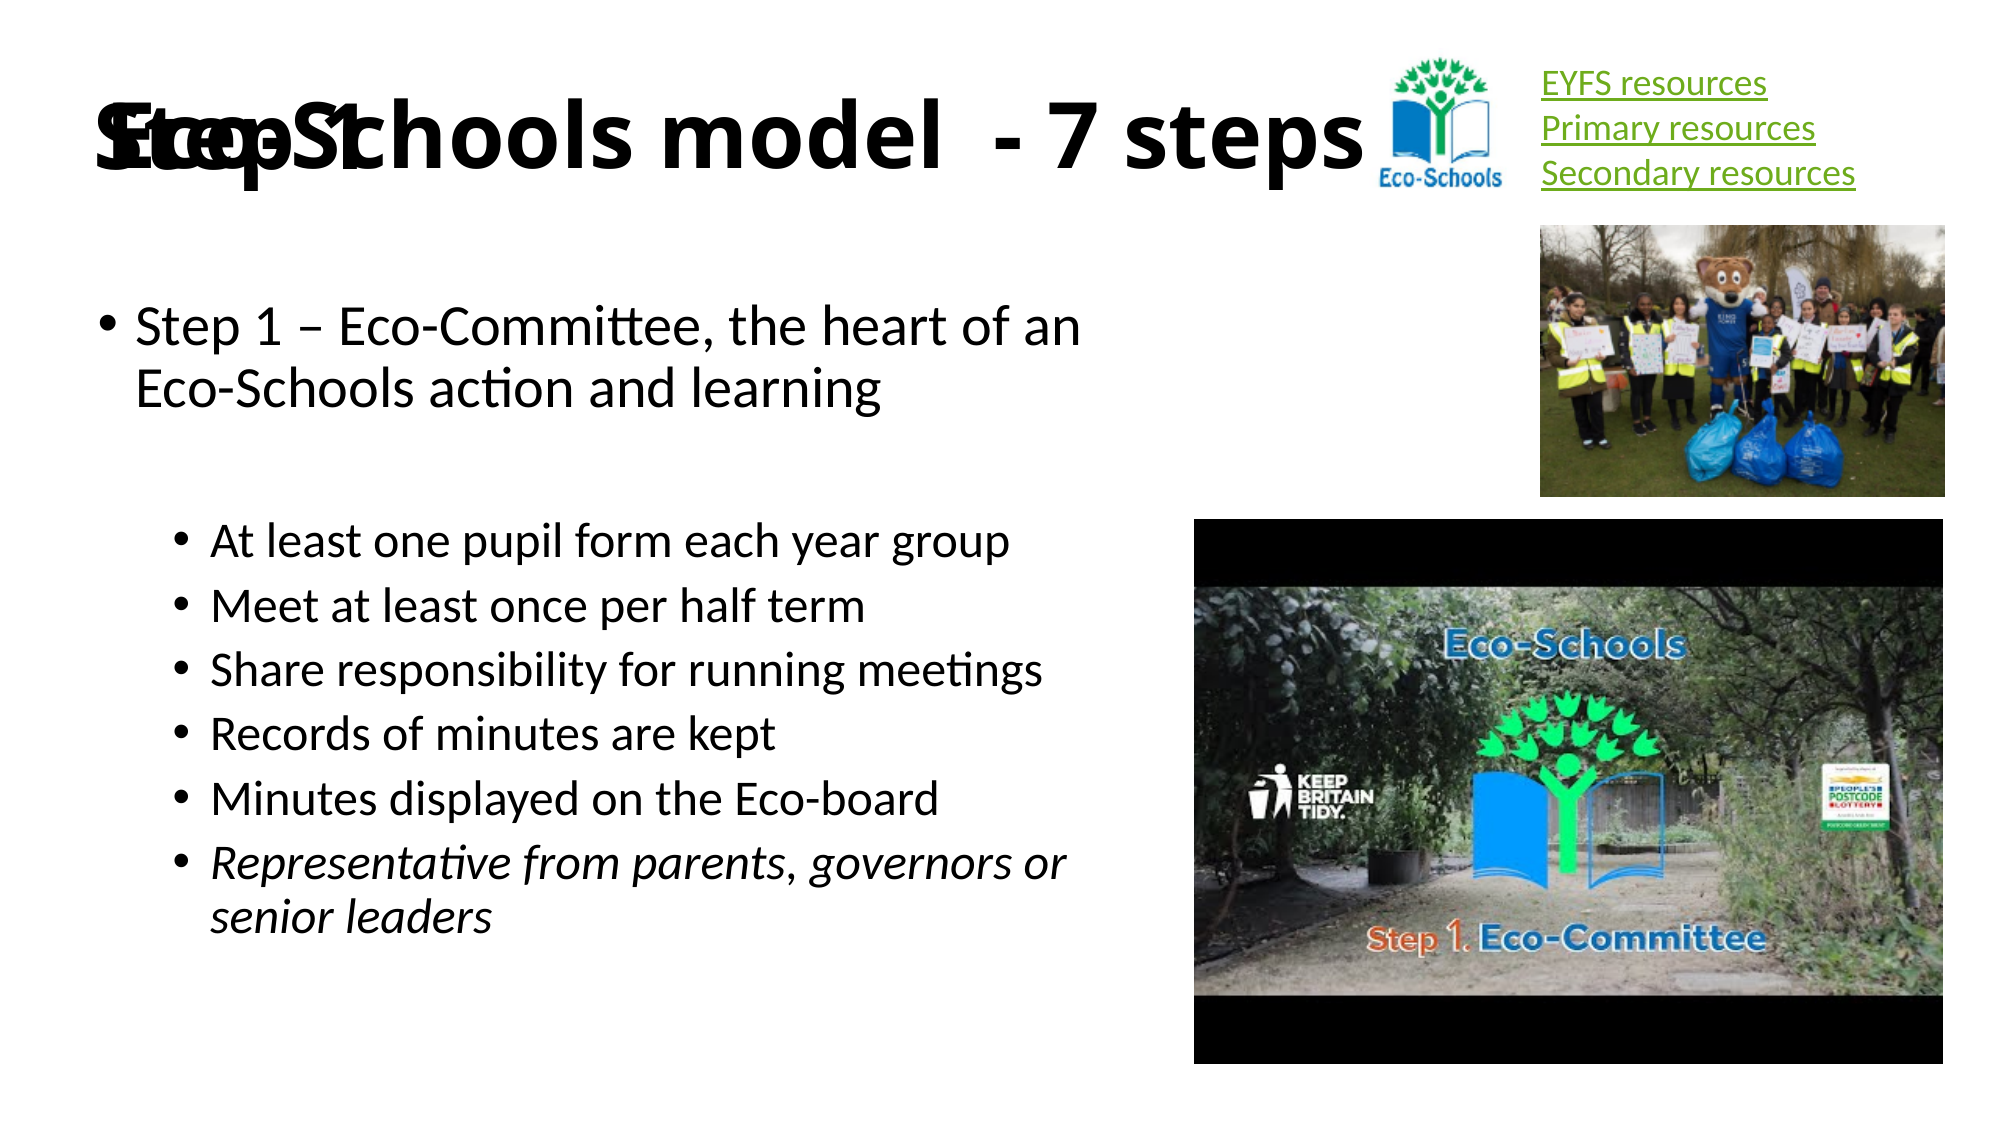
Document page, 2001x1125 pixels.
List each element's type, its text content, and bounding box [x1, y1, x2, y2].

text_box Eco-Schools model - 7 steps 1 [90, 30, 1816, 248]
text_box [1193, 518, 1944, 1065]
title Step 1 [78, 31, 1540, 249]
list Step 1 – Eco-Committee, the heart of an Eco-Schools action and learning At least one pupil form each year group Meet at least once per half term Share responsibility for running meetings Records of minutes are kept Minutes displayed on the Eco-board Representative from parents, governors or senior leaders [82, 287, 1171, 1073]
picture [1540, 225, 1945, 497]
text_box EYFS resources Primary resources Secondary resources [1816, 50, 1977, 246]
picture [1368, 47, 1510, 203]
